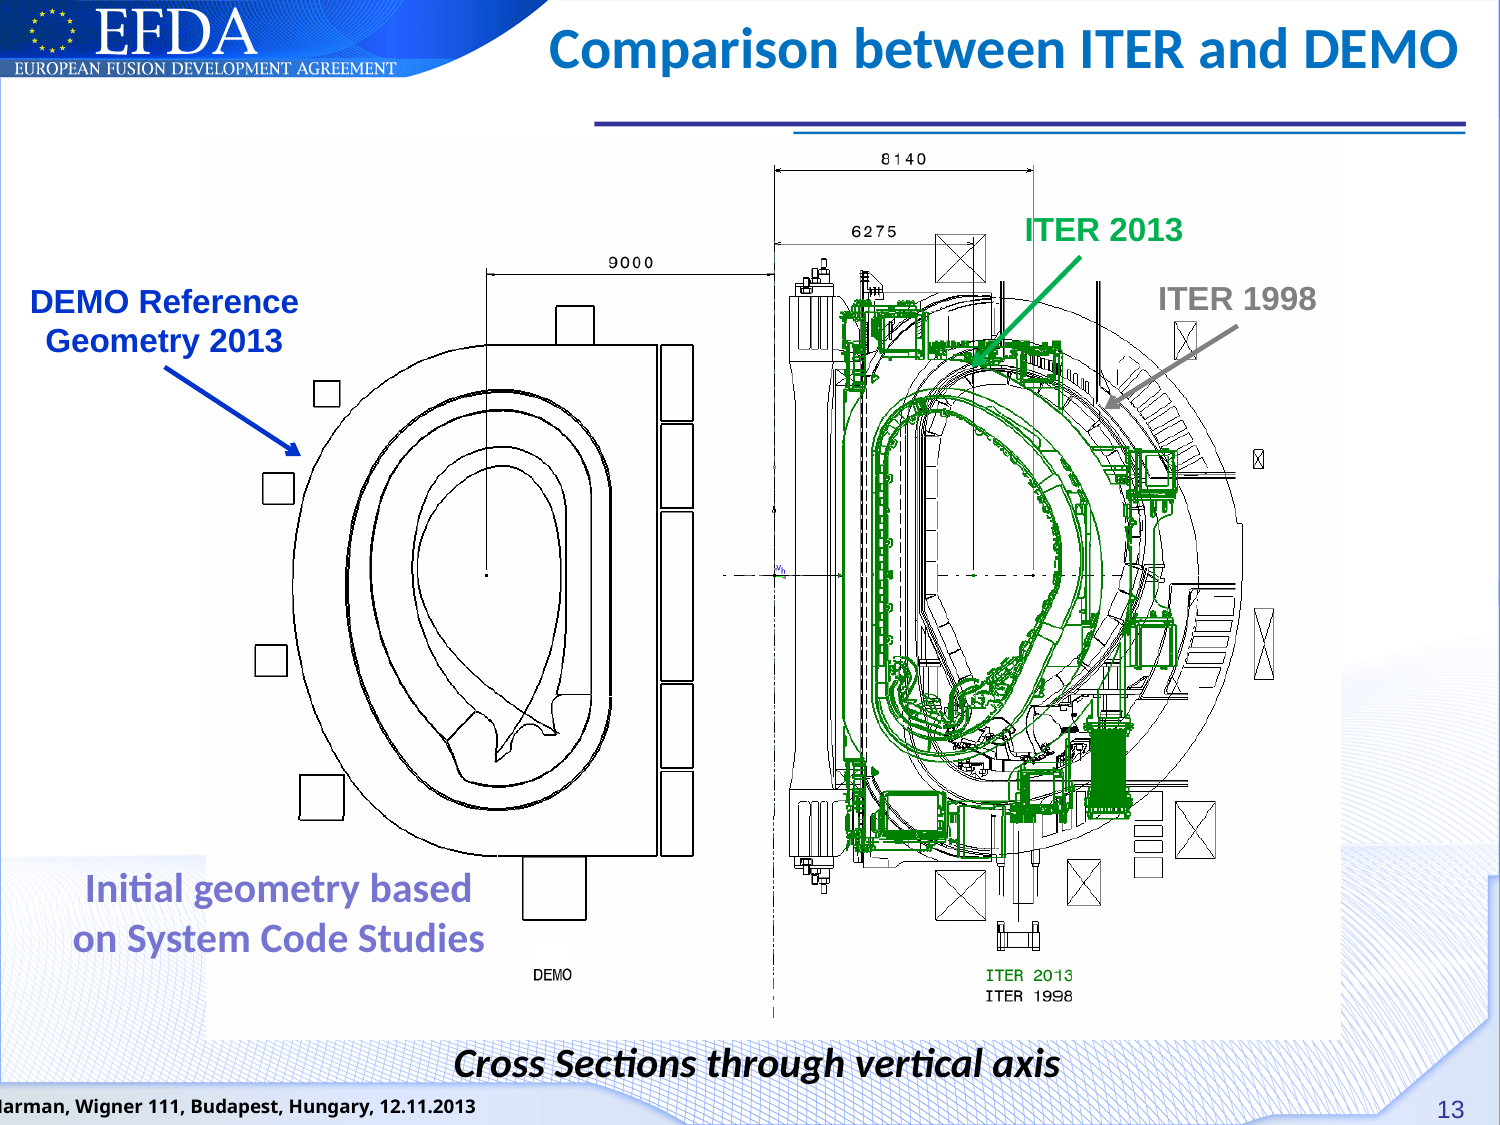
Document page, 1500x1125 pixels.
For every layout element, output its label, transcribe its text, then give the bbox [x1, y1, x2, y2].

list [206, 138, 1341, 1040]
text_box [1104, 325, 1238, 410]
text_box DEMO Reference Geometry 2013 [14, 272, 201, 367]
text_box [164, 367, 302, 457]
text_box Initial geometry based on System Code Studies [53, 853, 201, 968]
title Comparison between ITER and DEMO [466, 0, 1475, 90]
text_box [971, 256, 1081, 368]
picture [0, 0, 1500, 1125]
text_box Cross Sections through vertical axis [430, 1049, 1084, 1094]
